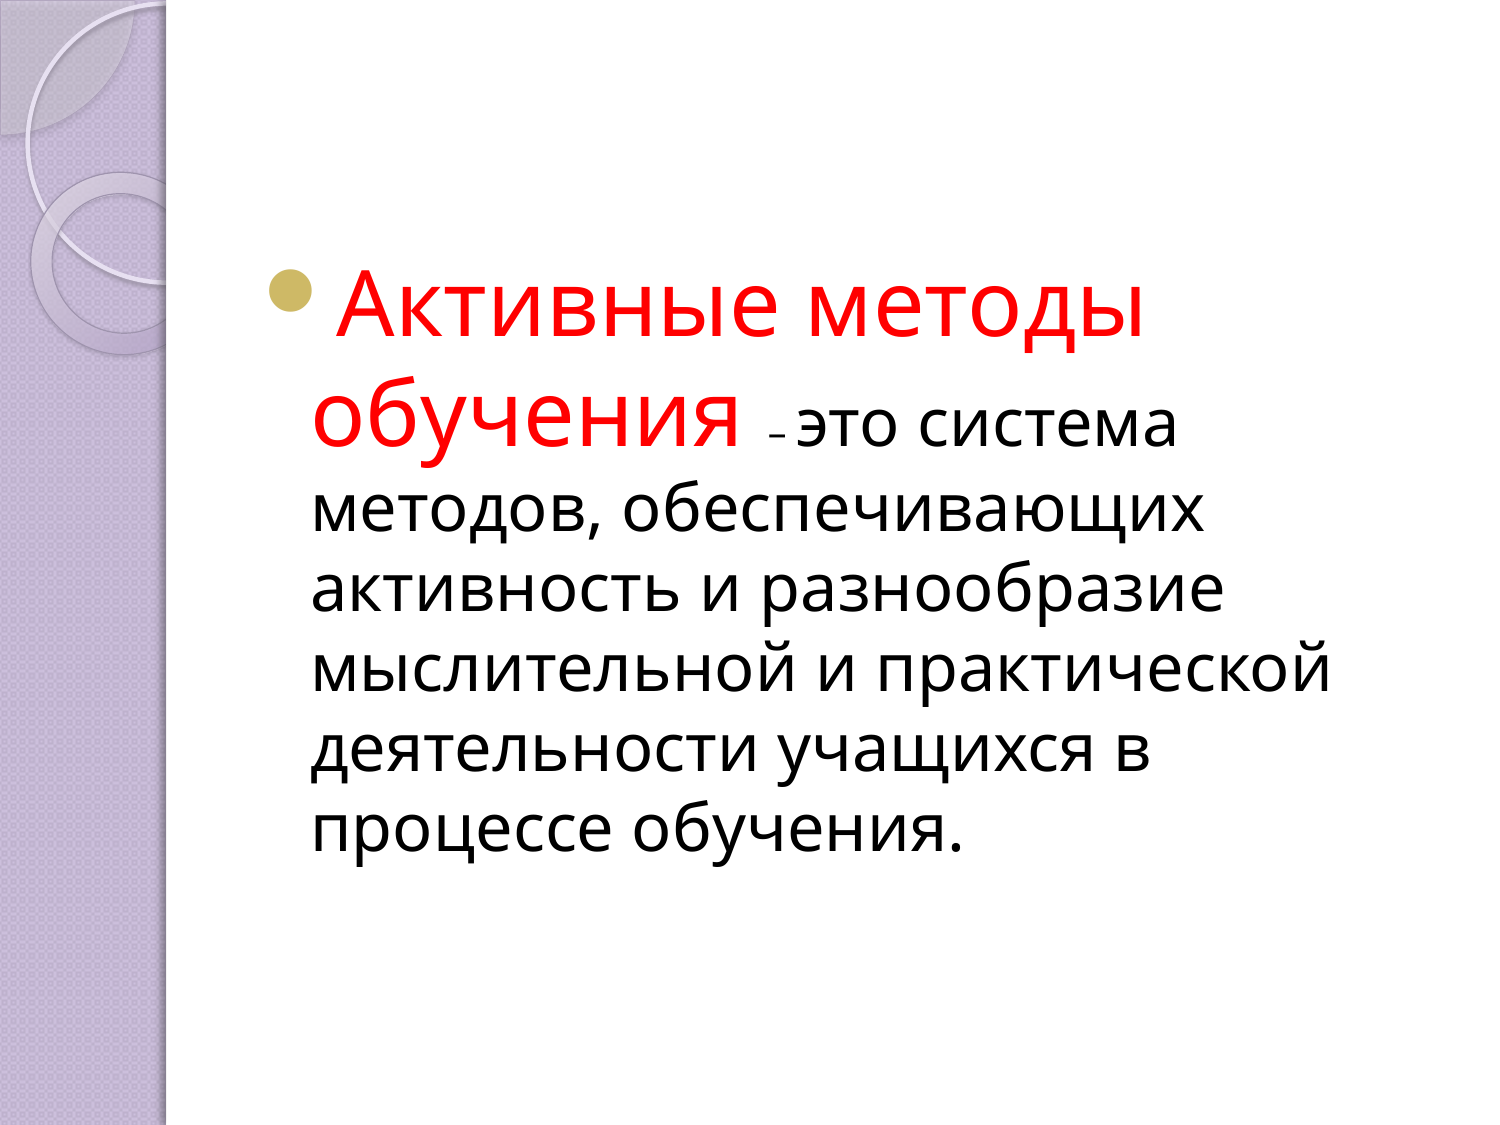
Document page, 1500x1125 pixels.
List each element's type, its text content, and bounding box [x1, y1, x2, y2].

list Активные методы обучения – это система методов, обеспечивающих активность и разнообразие мыслительной и практической деятельности учащихся в процессе обучения. [235, 237, 1466, 1025]
